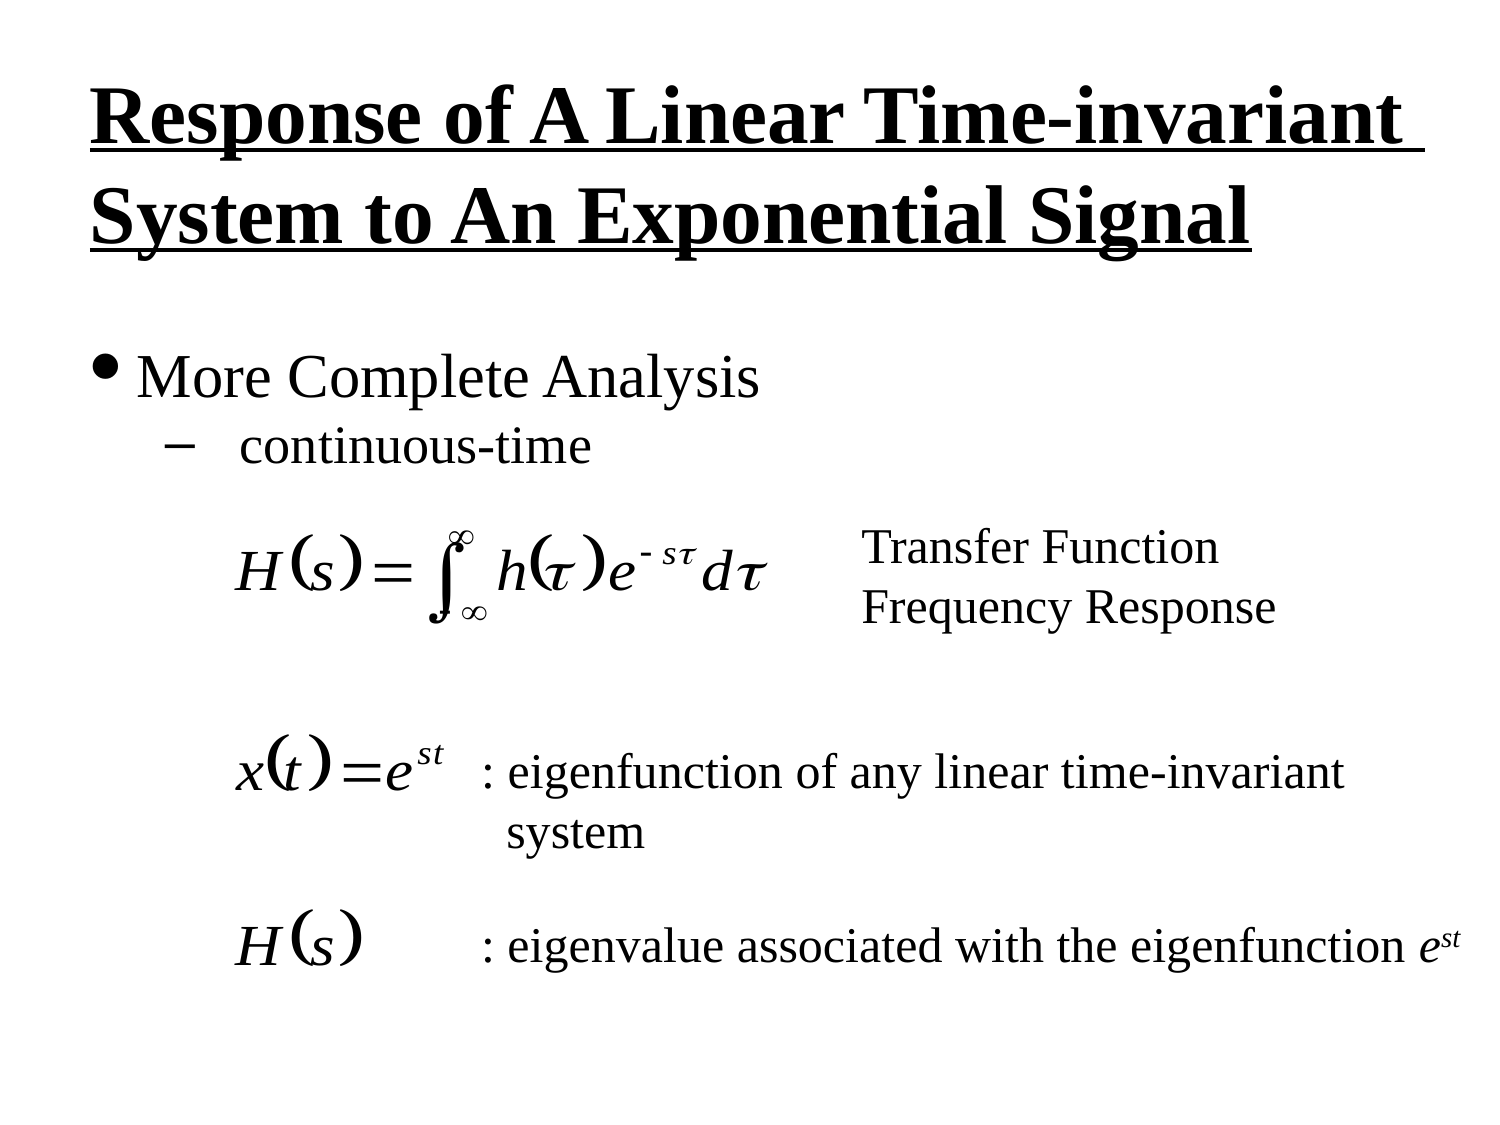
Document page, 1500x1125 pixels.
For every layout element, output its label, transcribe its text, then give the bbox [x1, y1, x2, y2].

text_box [223, 509, 782, 990]
text_box Transfer Function Frequency Response [846, 505, 1292, 641]
text_box : eigenfunction of any linear time-invariant system [786, 730, 1447, 866]
text_box Response of A Linear Time-invariant System to An Exponential Signal More Complete Analysis continuous-time [0, 2, 1500, 482]
text_box : eigenvalue associated with the eigenfunction est [786, 904, 1485, 980]
